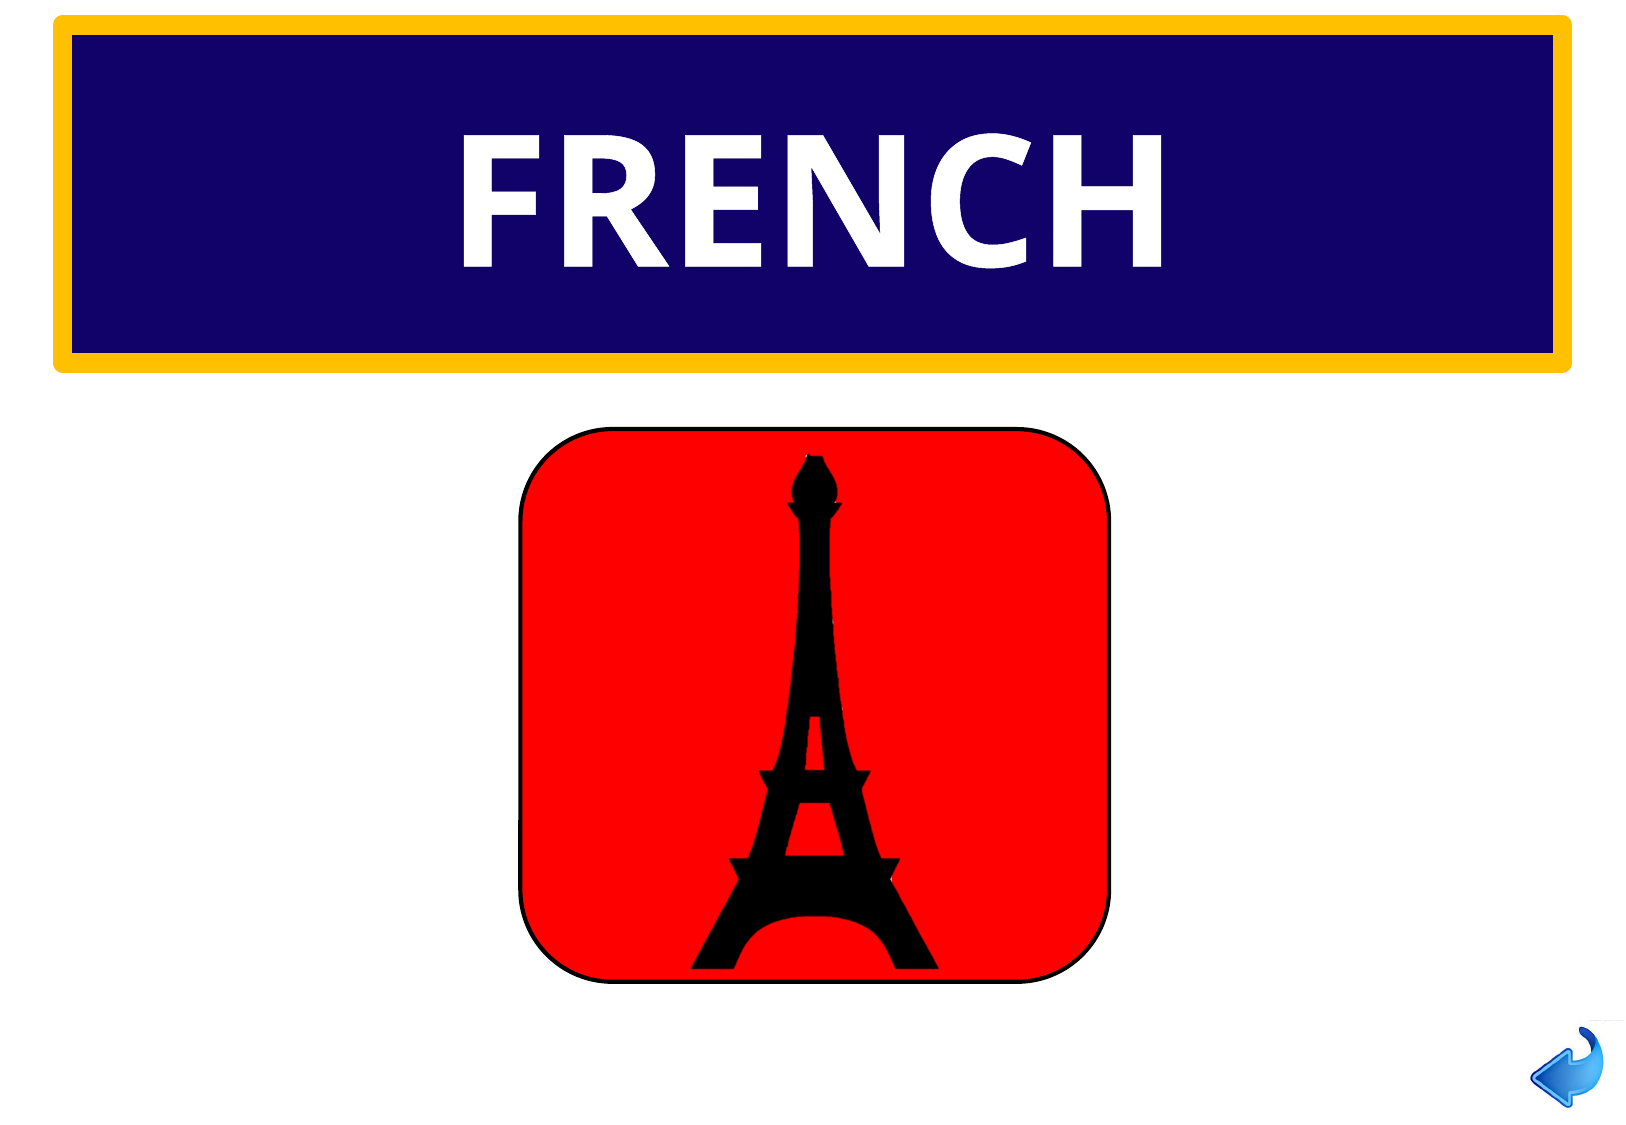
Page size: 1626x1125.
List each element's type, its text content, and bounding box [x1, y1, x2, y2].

text_box FRENCH [432, 75, 1193, 311]
picture [1506, 1019, 1625, 1115]
picture [672, 428, 957, 982]
text_box [518, 426, 1112, 984]
text_box [60, 23, 1564, 365]
